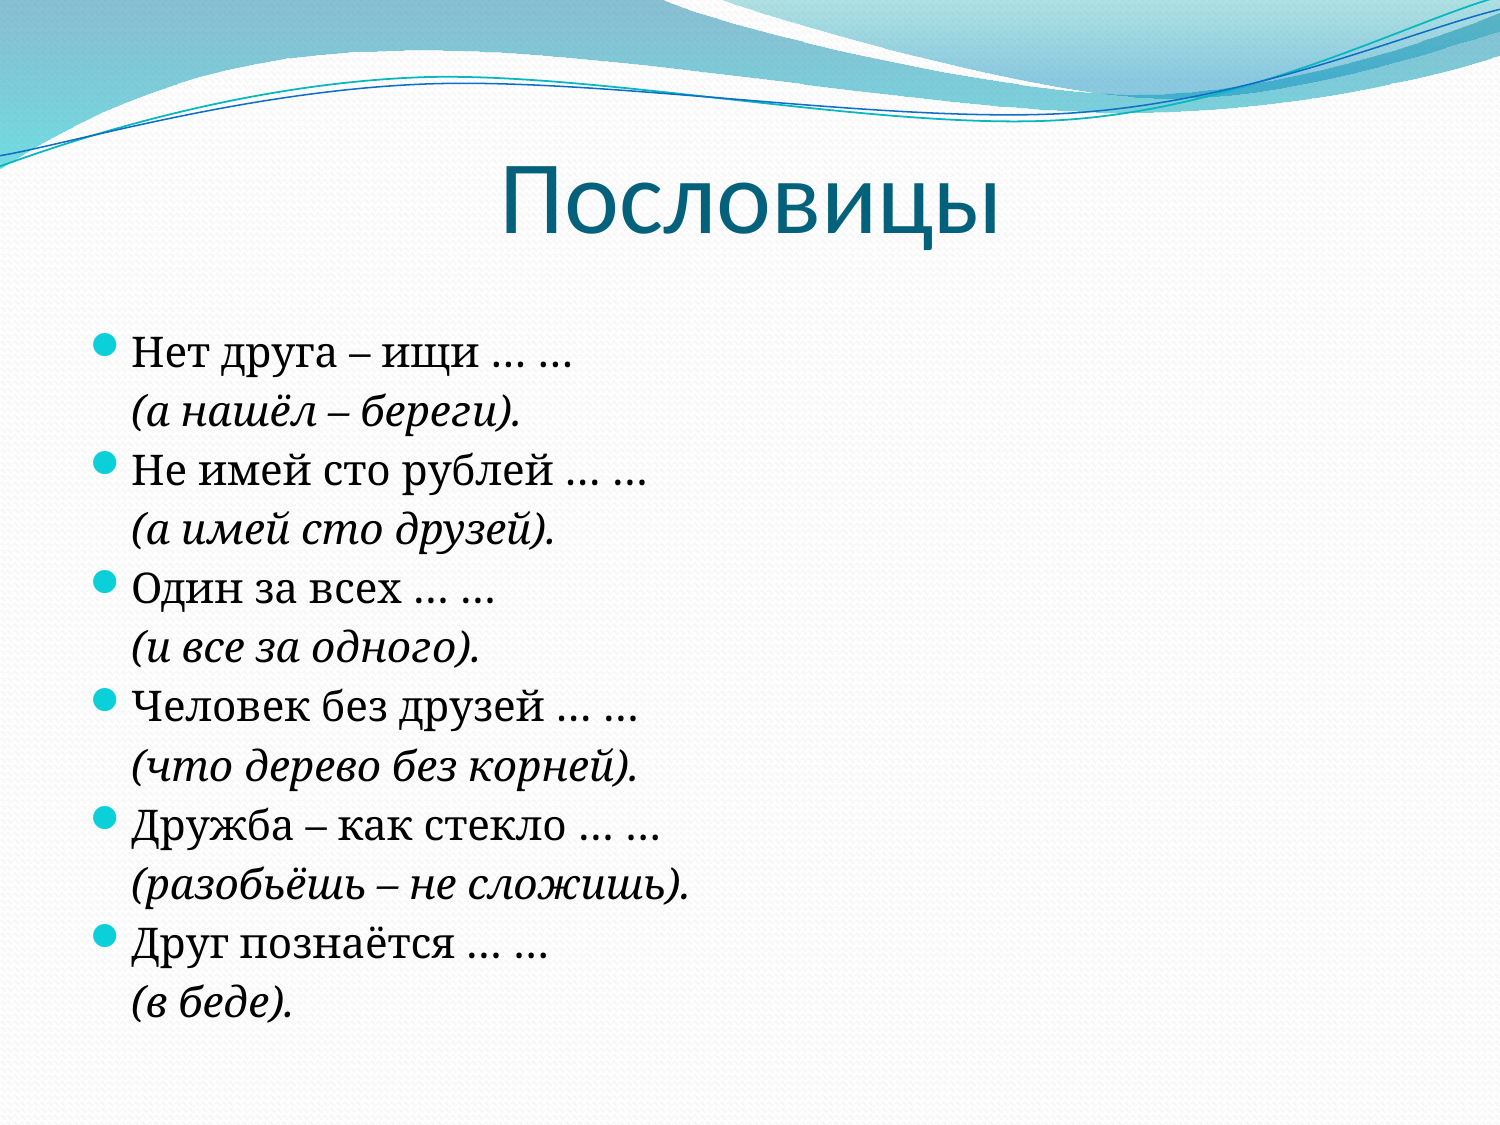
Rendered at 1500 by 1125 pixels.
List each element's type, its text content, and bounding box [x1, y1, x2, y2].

title Пословицы [76, 66, 1427, 254]
list Нет друга – ищи … … (а нашёл – береги). Не имей сто рублей … … (а имей сто друзей). Один за всех … … (и все за одного). Человек без друзей … … (что дерево без корней). Дружба – как стекло … … (разобьёшь – не сложишь). Друг познаётся … … (в беде). [75, 317, 1425, 1038]
